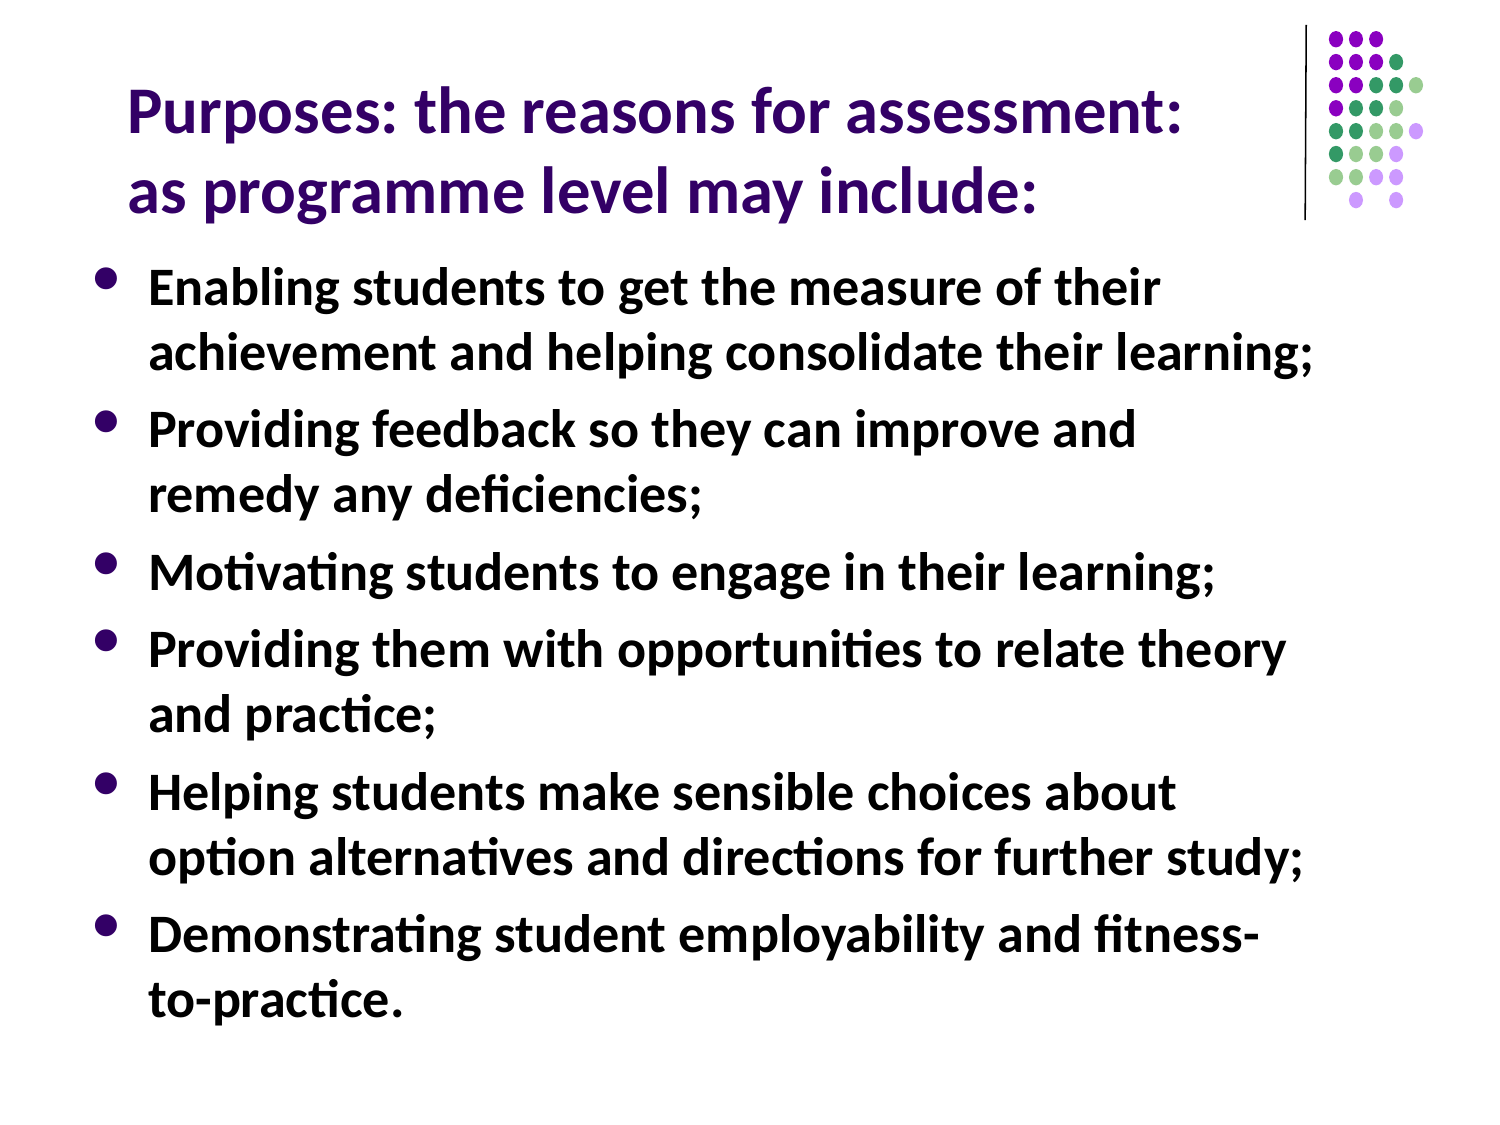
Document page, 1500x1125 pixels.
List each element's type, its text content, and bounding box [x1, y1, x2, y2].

list Enabling students to get the measure of their achievement and helping consolidate their learning; Providing feedback so they can improve and remedy any deficiencies; Motivating students to engage in their learning; Providing them with opportunities to relate theory and practice; Helping students make sensible choices about option alternatives and directions for further study; Demonstrating student employability and fitness-to-practice. [76, 243, 1338, 1063]
title Purposes: the reasons for assessment: as programme level may include: [112, 49, 1401, 235]
